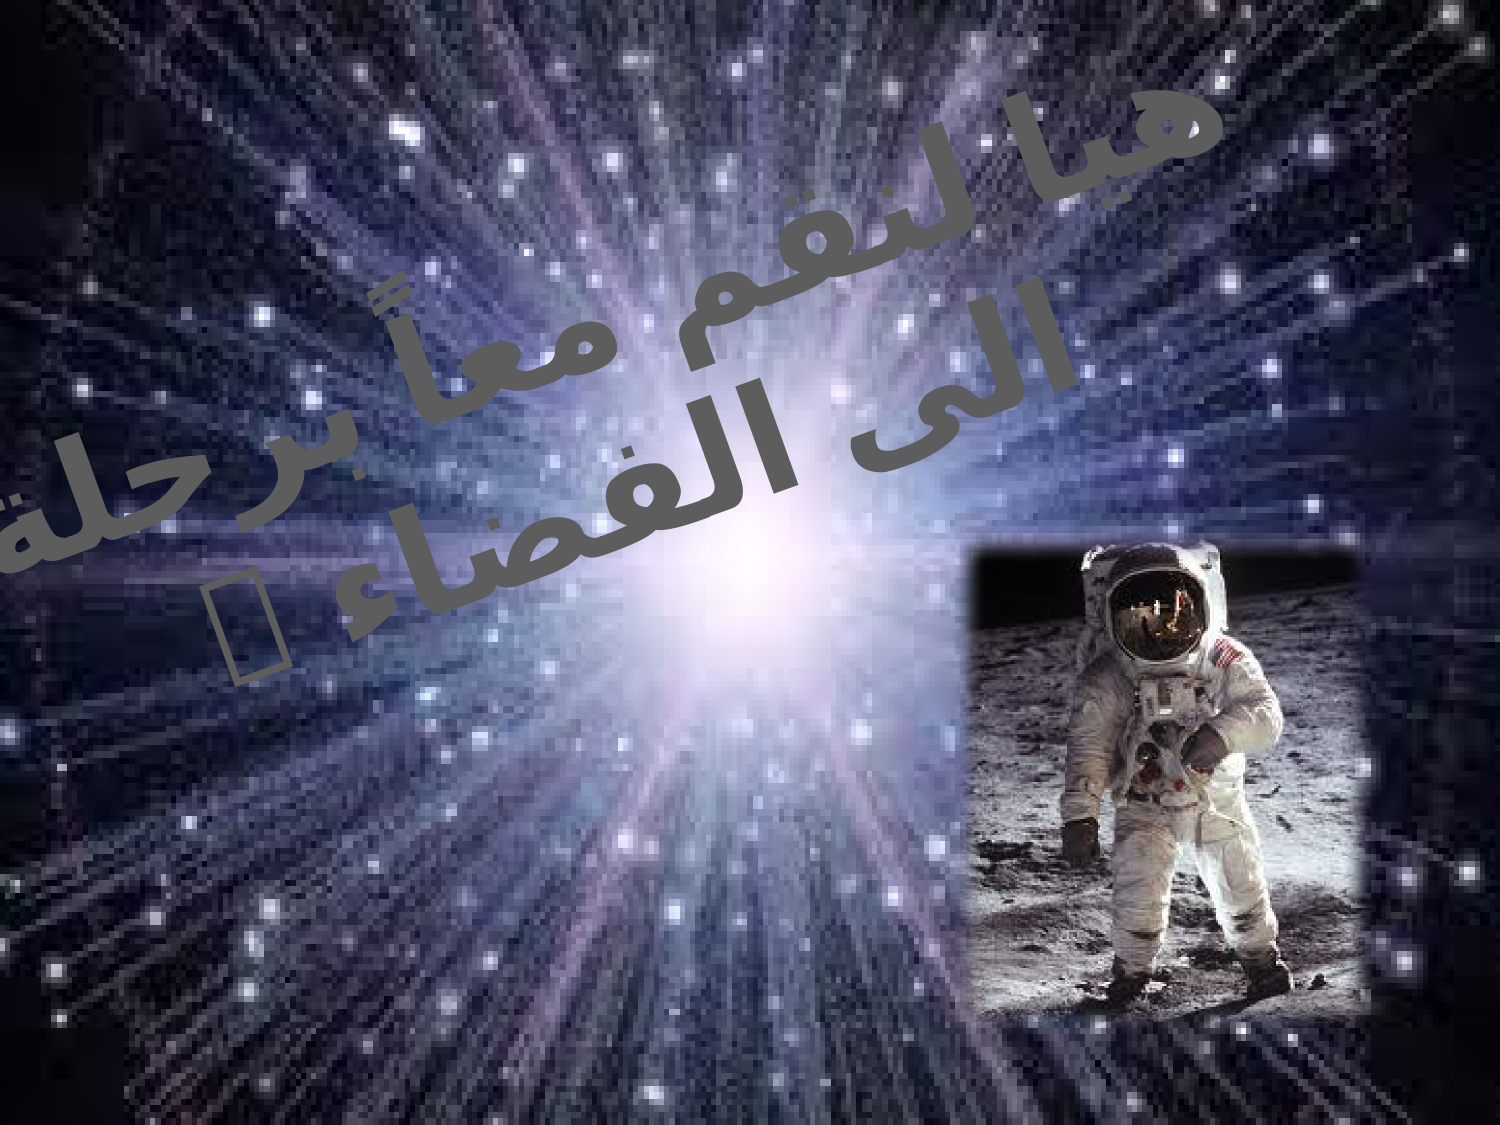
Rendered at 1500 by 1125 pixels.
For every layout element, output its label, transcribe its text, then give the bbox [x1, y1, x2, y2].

text_box هيا لنقم معاً برحلة الى الفضاء  [0, 0, 1325, 809]
picture [0, 0, 1142, 413]
picture [0, 0, 1500, 1125]
